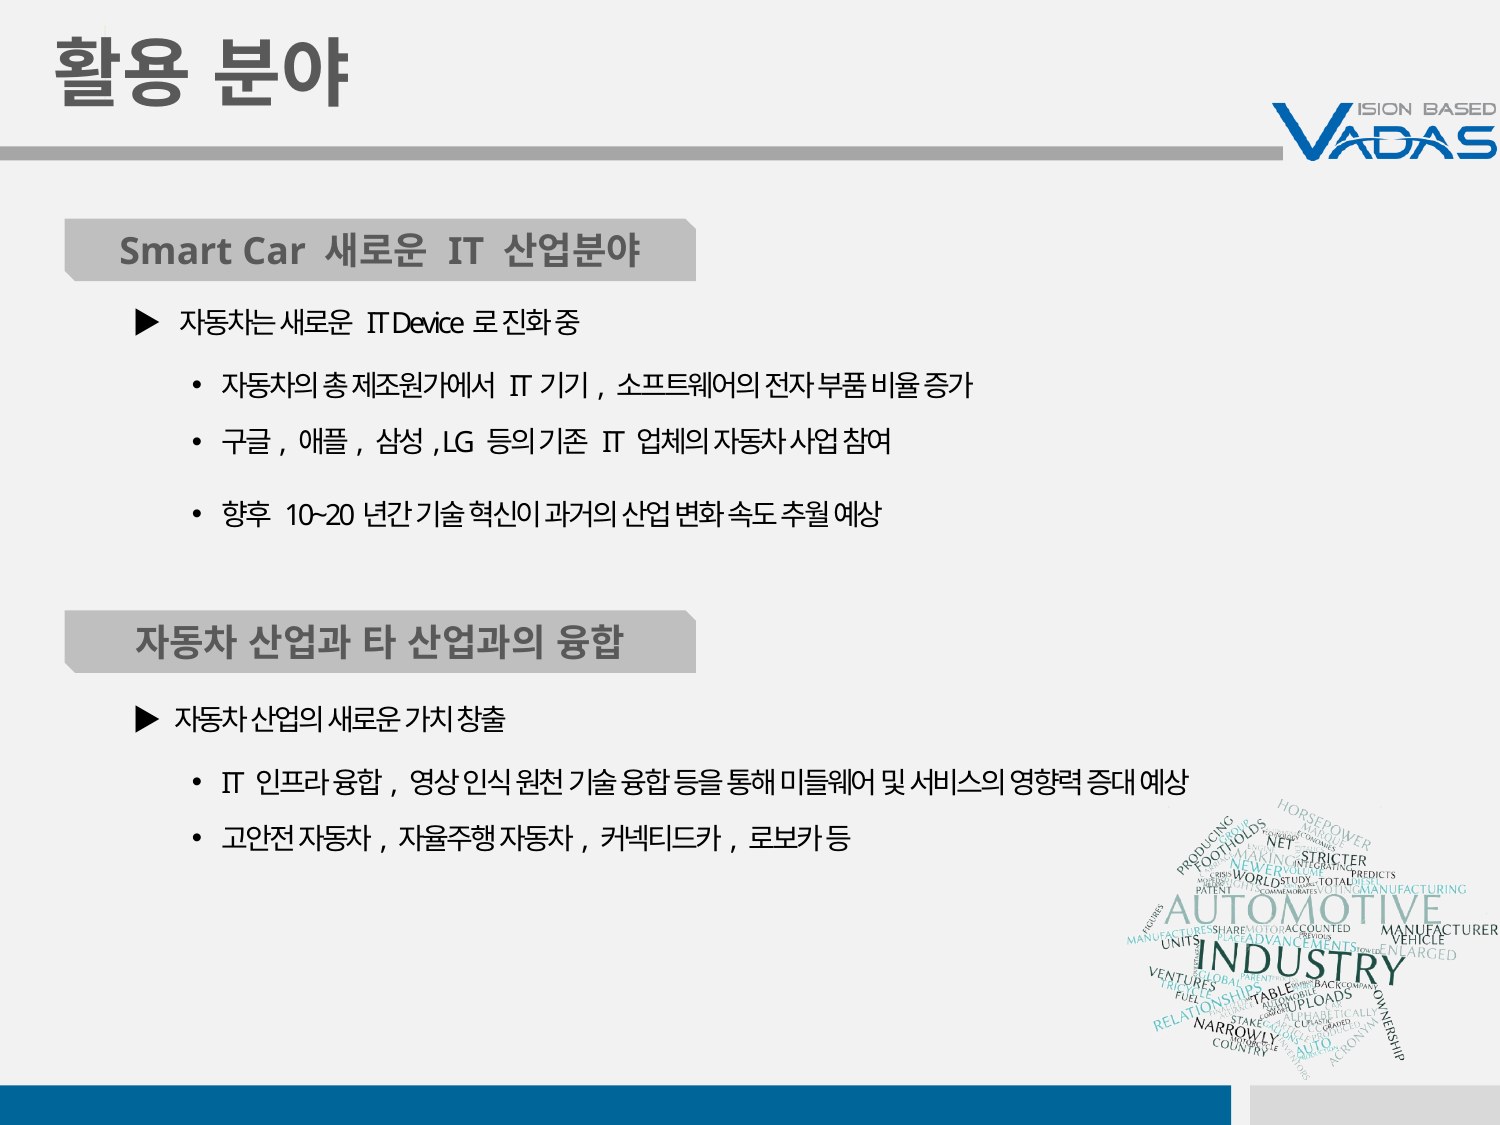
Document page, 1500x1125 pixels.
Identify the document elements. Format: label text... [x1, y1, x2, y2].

text_box 자동차 산업과 타 산업과의 융합 [62, 608, 698, 675]
text_box Smart Car 새로운 IT 산업분야 [62, 216, 698, 284]
text_box ▶ 자동차는 새로운 IT Device로 진화 중 자동차의 총 제조원가에서 IT기기, 소프트웨어의 전자 부품 비율 증가 구글, 애플, 삼성, LG 등의 기존 IT 업체의 자동차 사업 참여 향후 10~20년간 기술 혁신이 과거의 산업 변화 속도 추월 예상 [118, 297, 1396, 539]
text_box 활용 분야 [0, 0, 1500, 146]
picture [1125, 796, 1500, 1082]
picture [1268, 146, 1500, 164]
text_box ▶ 자동차 산업의 새로운 가치 창출 IT 인프라 융합, 영상 인식 원천 기술 융합 등을 통해 미들웨어 및 서비스의 영향력 증대 예상 고안전 자동차, 자율주행 자동차, 커넥티드카, 로보카 등 [118, 694, 1396, 863]
